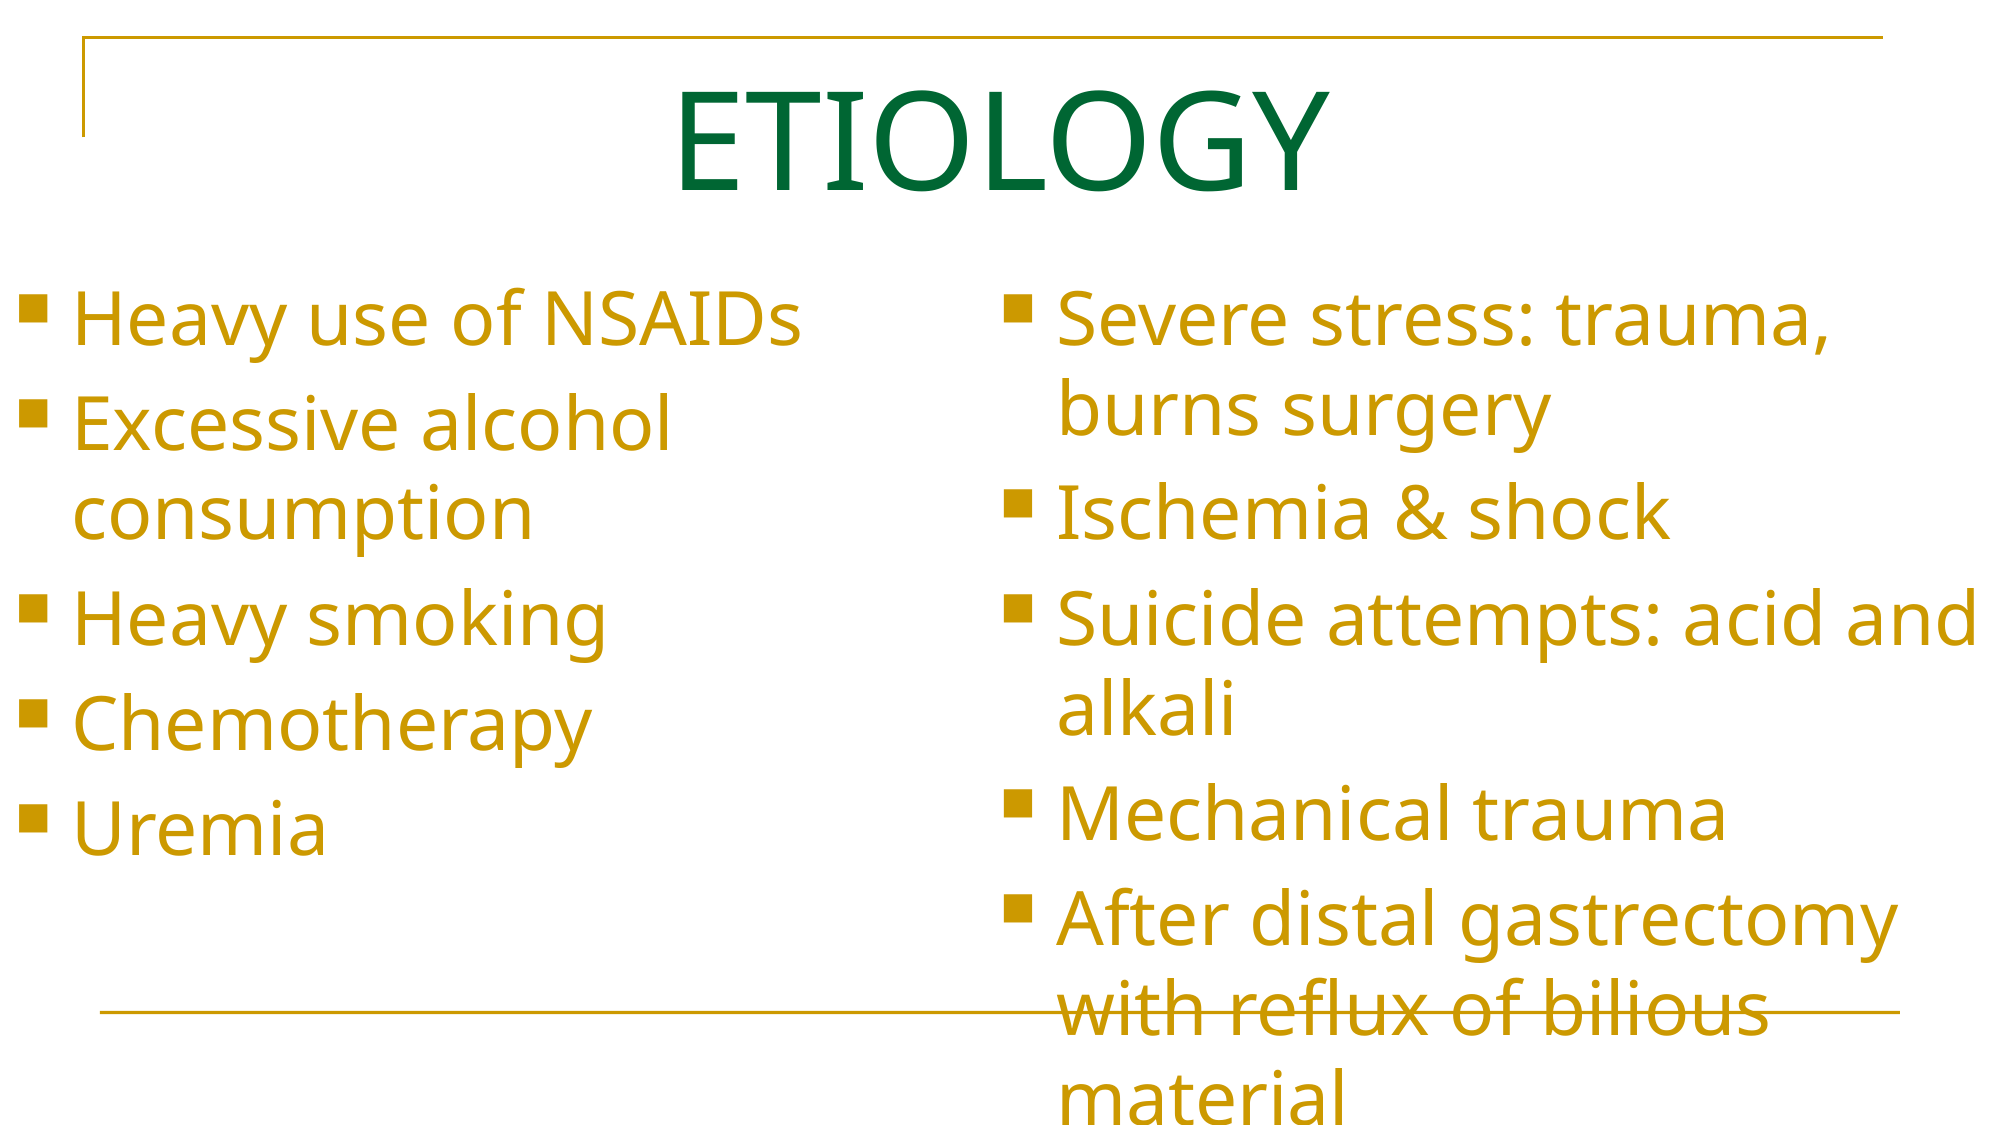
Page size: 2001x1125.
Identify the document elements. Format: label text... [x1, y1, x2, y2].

title ETIOLOGY [99, 45, 1900, 233]
list Heavy use of NSAIDs Excessive alcohol consumption Heavy smoking Chemotherapy Uremia Severe stress: trauma, burns surgery Ischemia & shock Suicide attempts: acid and alkali Mechanical trauma After distal gastrectomy with reflux of bilious material [0, 262, 2000, 1006]
